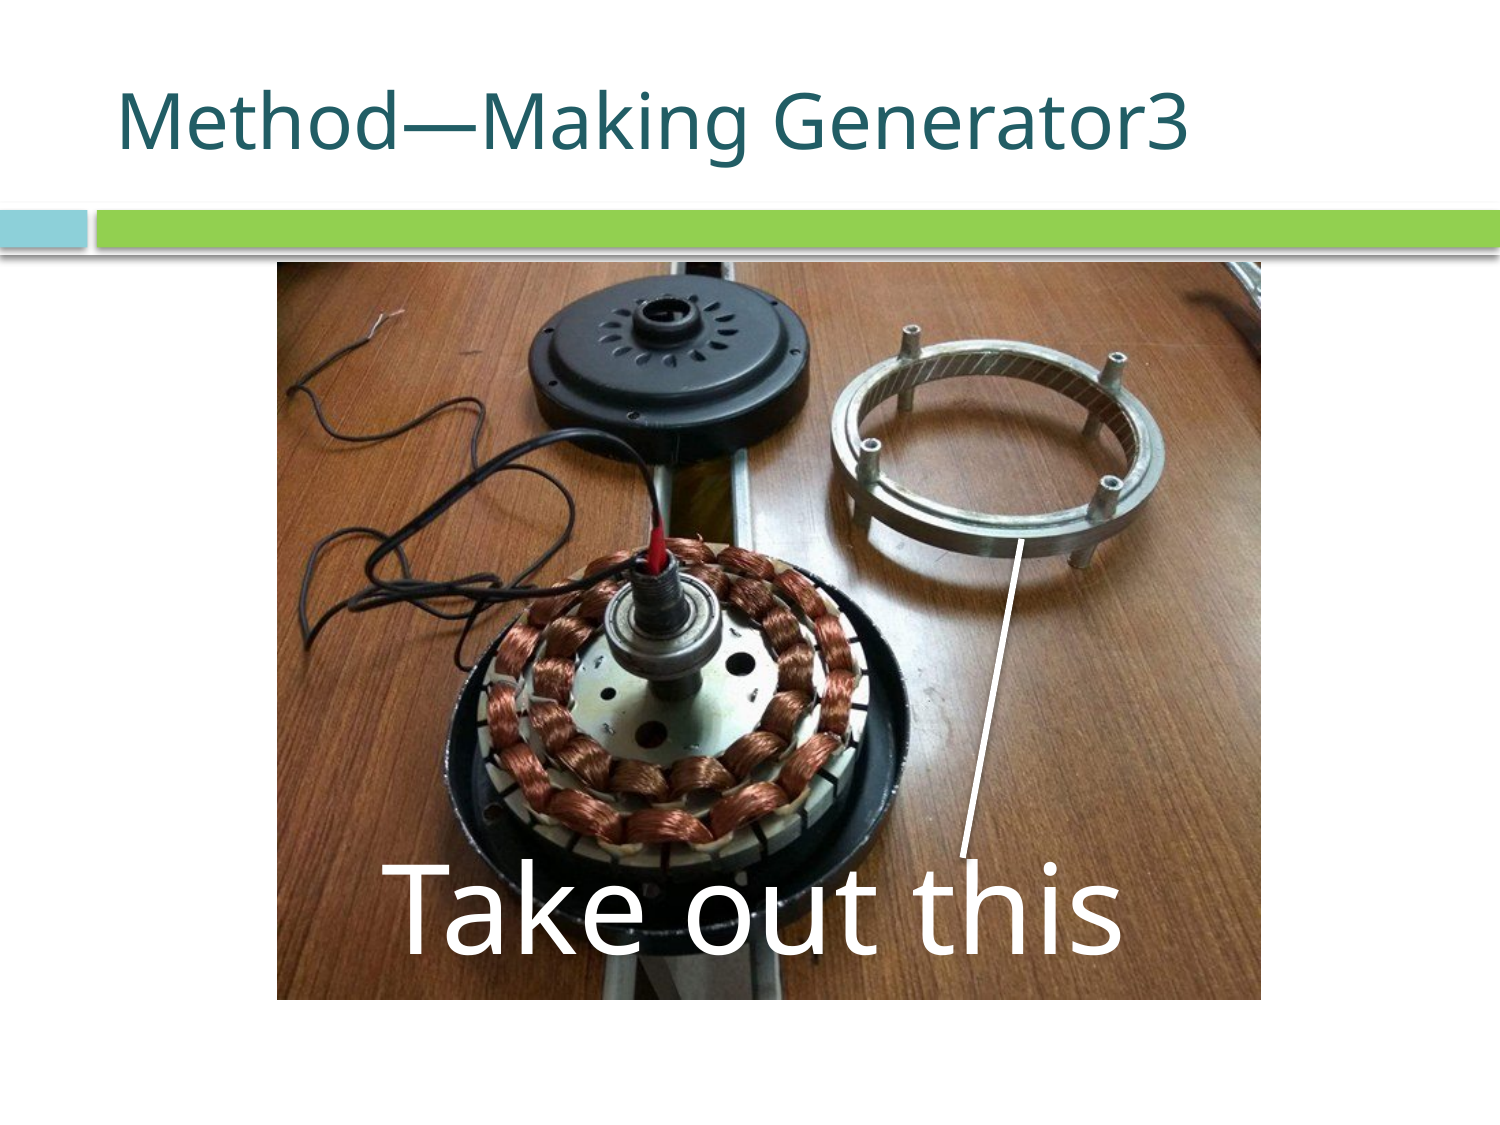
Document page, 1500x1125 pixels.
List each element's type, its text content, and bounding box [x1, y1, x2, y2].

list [277, 262, 1262, 1001]
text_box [962, 538, 1022, 859]
title Method—Making Generator3 [100, 37, 1438, 200]
